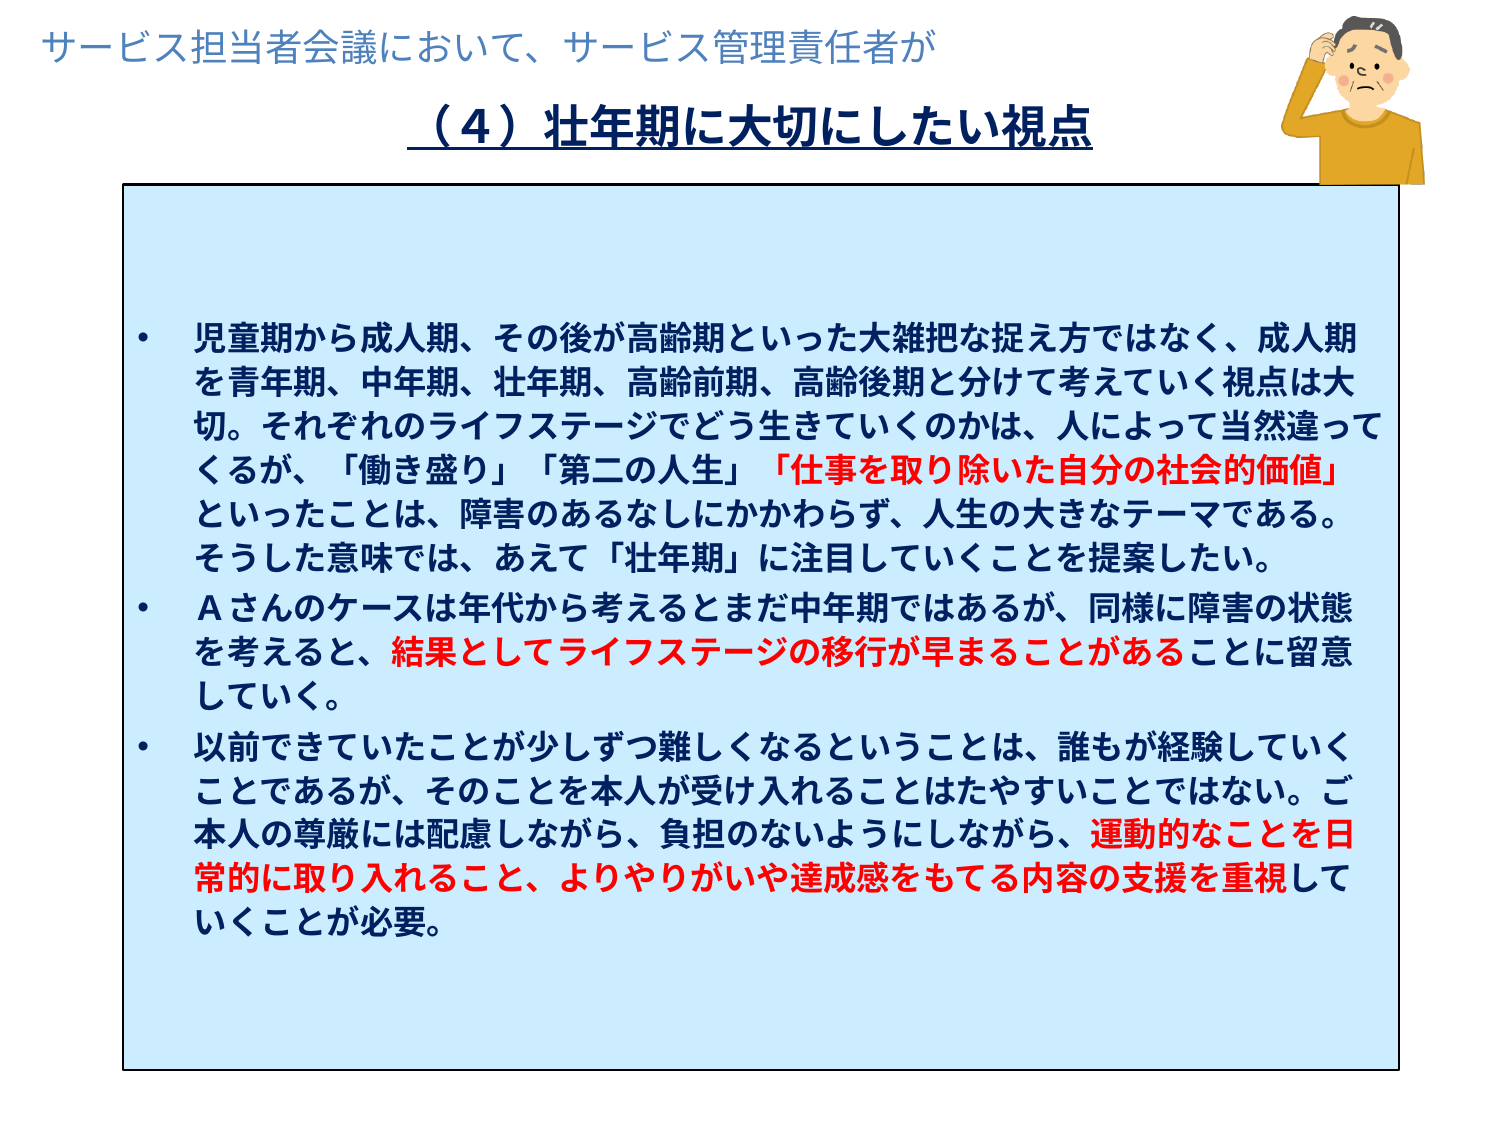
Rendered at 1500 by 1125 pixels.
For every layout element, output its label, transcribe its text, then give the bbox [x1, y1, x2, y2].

text_box サービス担当者会議において、サービス管理責任者が [25, 16, 953, 77]
list 児童期から成人期、その後が高齢期といった大雑把な捉え方ではなく、成人期を青年期、中年期、壮年期、高齢前期、高齢後期と分けて考えていく視点は大切。それぞれのライフステージでどう生きていくのかは、人によって当然違ってくるが、「働き盛り」「第二の人生」「仕事を取り除いた自分の社会的価値」といったことは、障害のあるなしにかかわらず、人生の大きなテーマである。そうした意味では、あえて「壮年期」に注目していくことを提案したい。 Ａさんのケースは年代から考えるとまだ中年期ではあるが、同様に障害の状態を考えると、結果としてライフステージの移行が早まることがあることに留意していく。 以前できていたことが少しずつ難しくなるということは、誰もが経験していくことであるが、そのことを本人が受け入れることはたやすいことではない。ご本人の尊厳には配慮しながら、負担のないようにしながら、運動的なことを日常的に取り入れること、よりやりがいや達成感をもてる内容の支援を重視していくことが必要。 [122, 184, 1399, 1071]
picture [1281, 16, 1426, 185]
title （４）壮年期に大切にしたい視点 [75, 90, 1276, 161]
